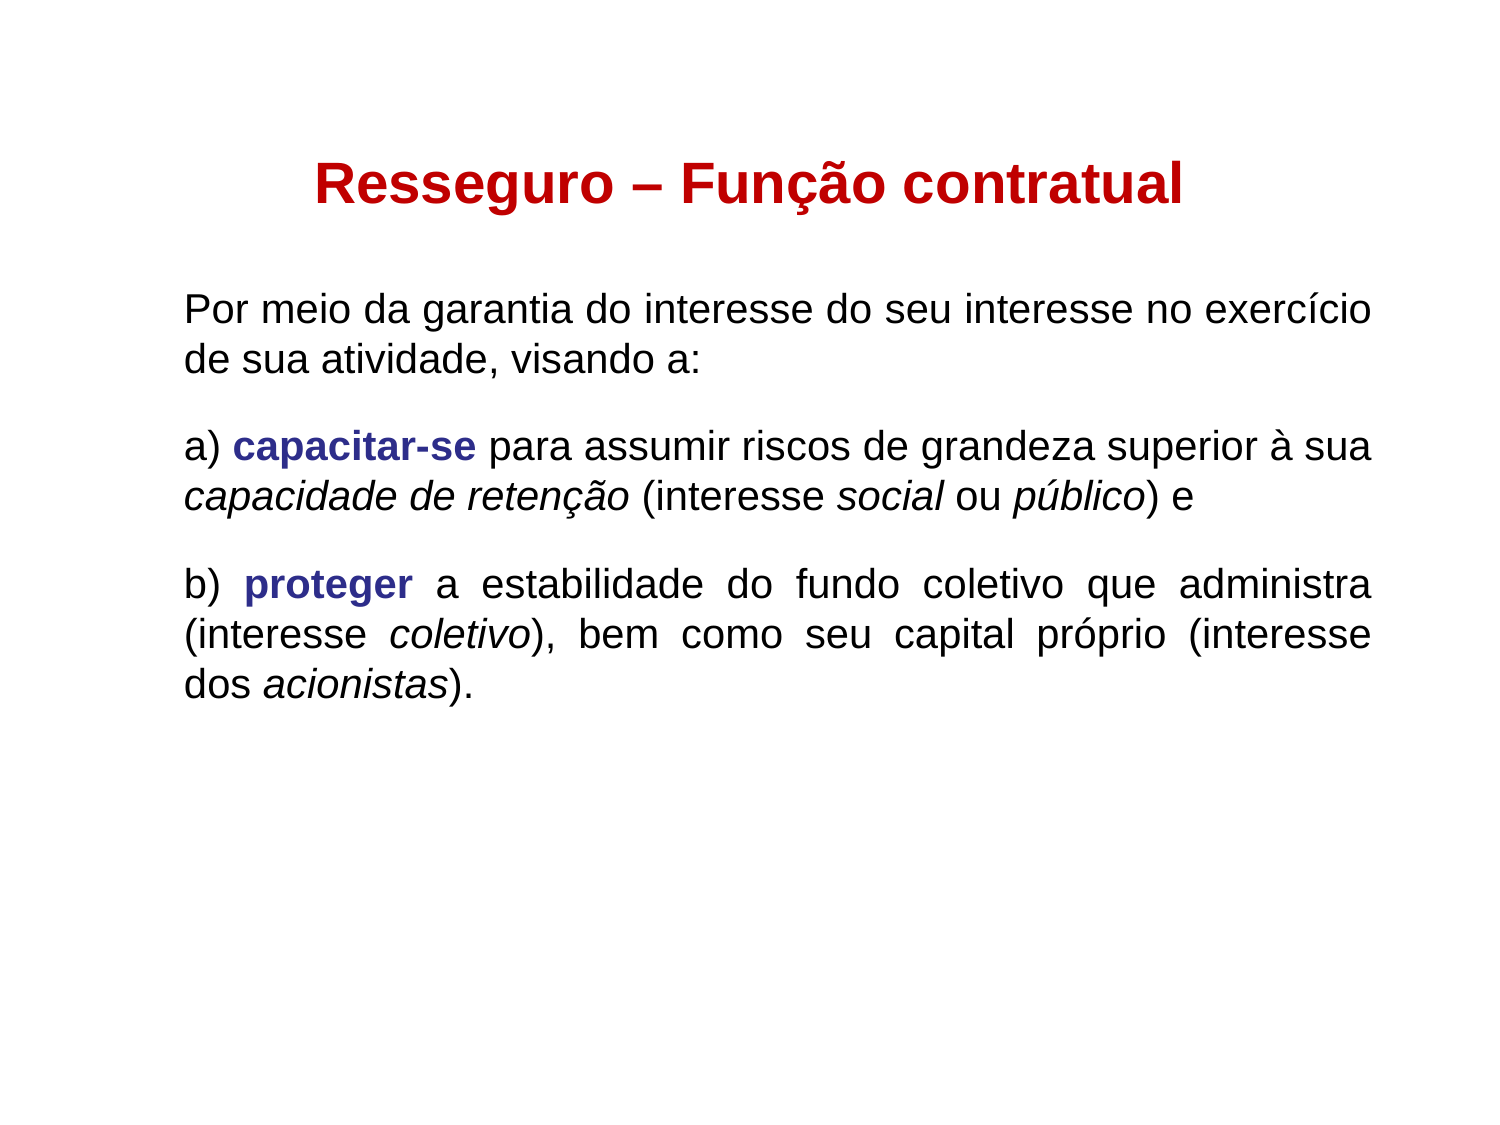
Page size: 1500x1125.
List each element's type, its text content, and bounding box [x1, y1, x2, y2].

list Resseguro – Função contratual Por meio da garantia do interesse do seu interesse no exercício de sua atividade, visando a: a) capacitar-se para assumir riscos de grandeza superior à sua capacidade de retenção (interesse social ou público) e b) proteger a estabilidade do fundo coletivo que administra (interesse coletivo), bem como seu capital próprio (interesse dos acionistas). [112, 137, 1388, 941]
